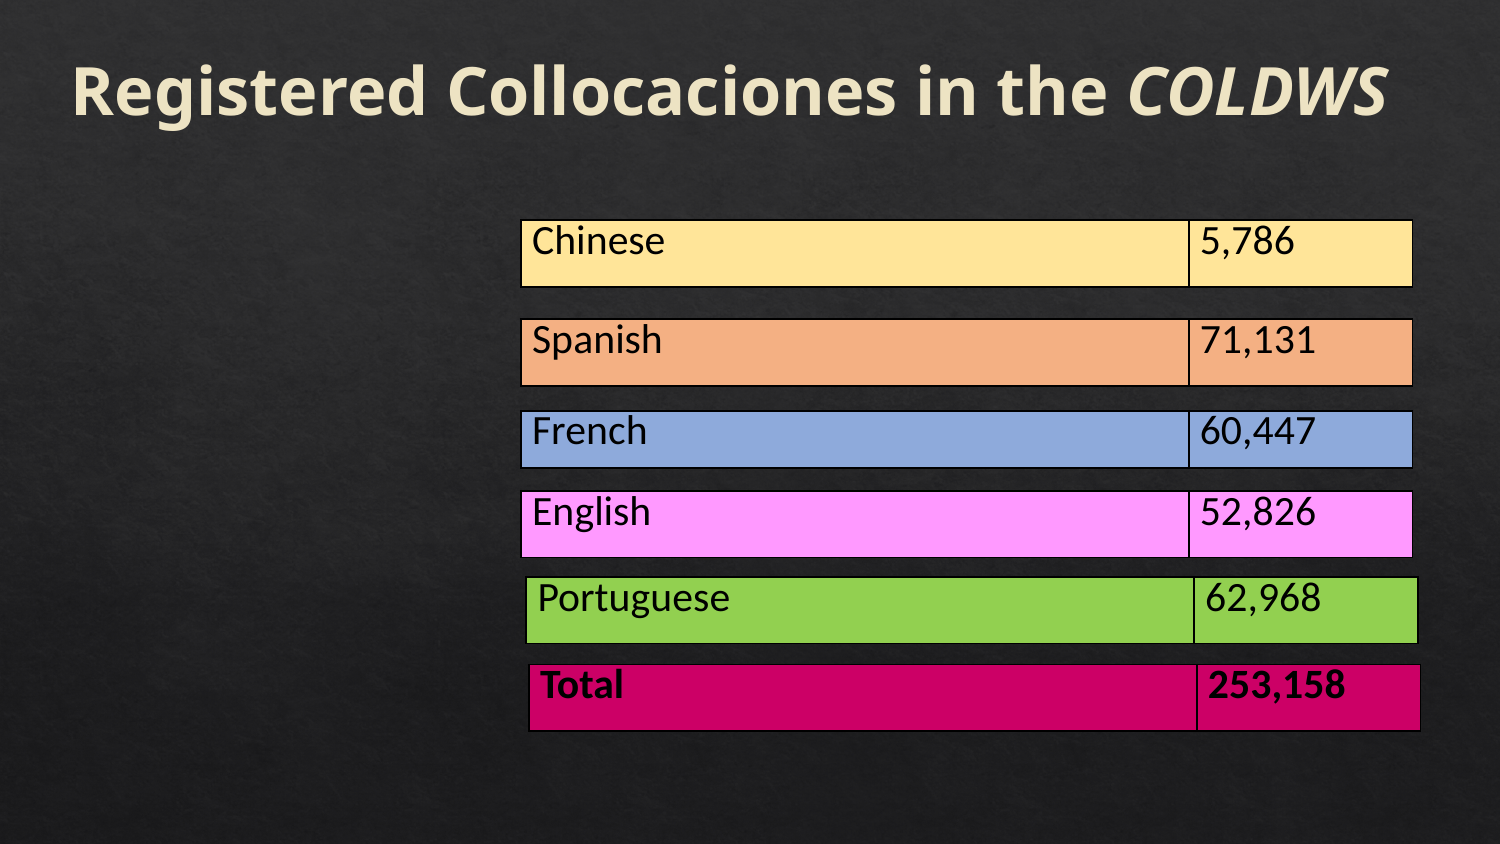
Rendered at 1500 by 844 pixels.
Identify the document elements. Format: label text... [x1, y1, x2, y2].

table_header Total [530, 665, 1196, 730]
table_header English [522, 492, 1188, 557]
table_header 5,786 [1190, 221, 1412, 286]
table_header 253,158 [1198, 665, 1420, 730]
table_header 60,447 [1190, 412, 1412, 467]
text_box Registered Collocaciones in the COLDWS [55, 41, 1405, 137]
table_header French [522, 412, 1188, 467]
text_box [421, 304, 1500, 380]
table_header Portuguese [527, 578, 1193, 643]
table_header 62,968 [1195, 578, 1417, 643]
table_header 52,826 [1190, 492, 1412, 557]
table_header 71,131 [1190, 320, 1412, 385]
table_header Chinese [522, 221, 1188, 286]
table_header Spanish [522, 320, 1188, 385]
